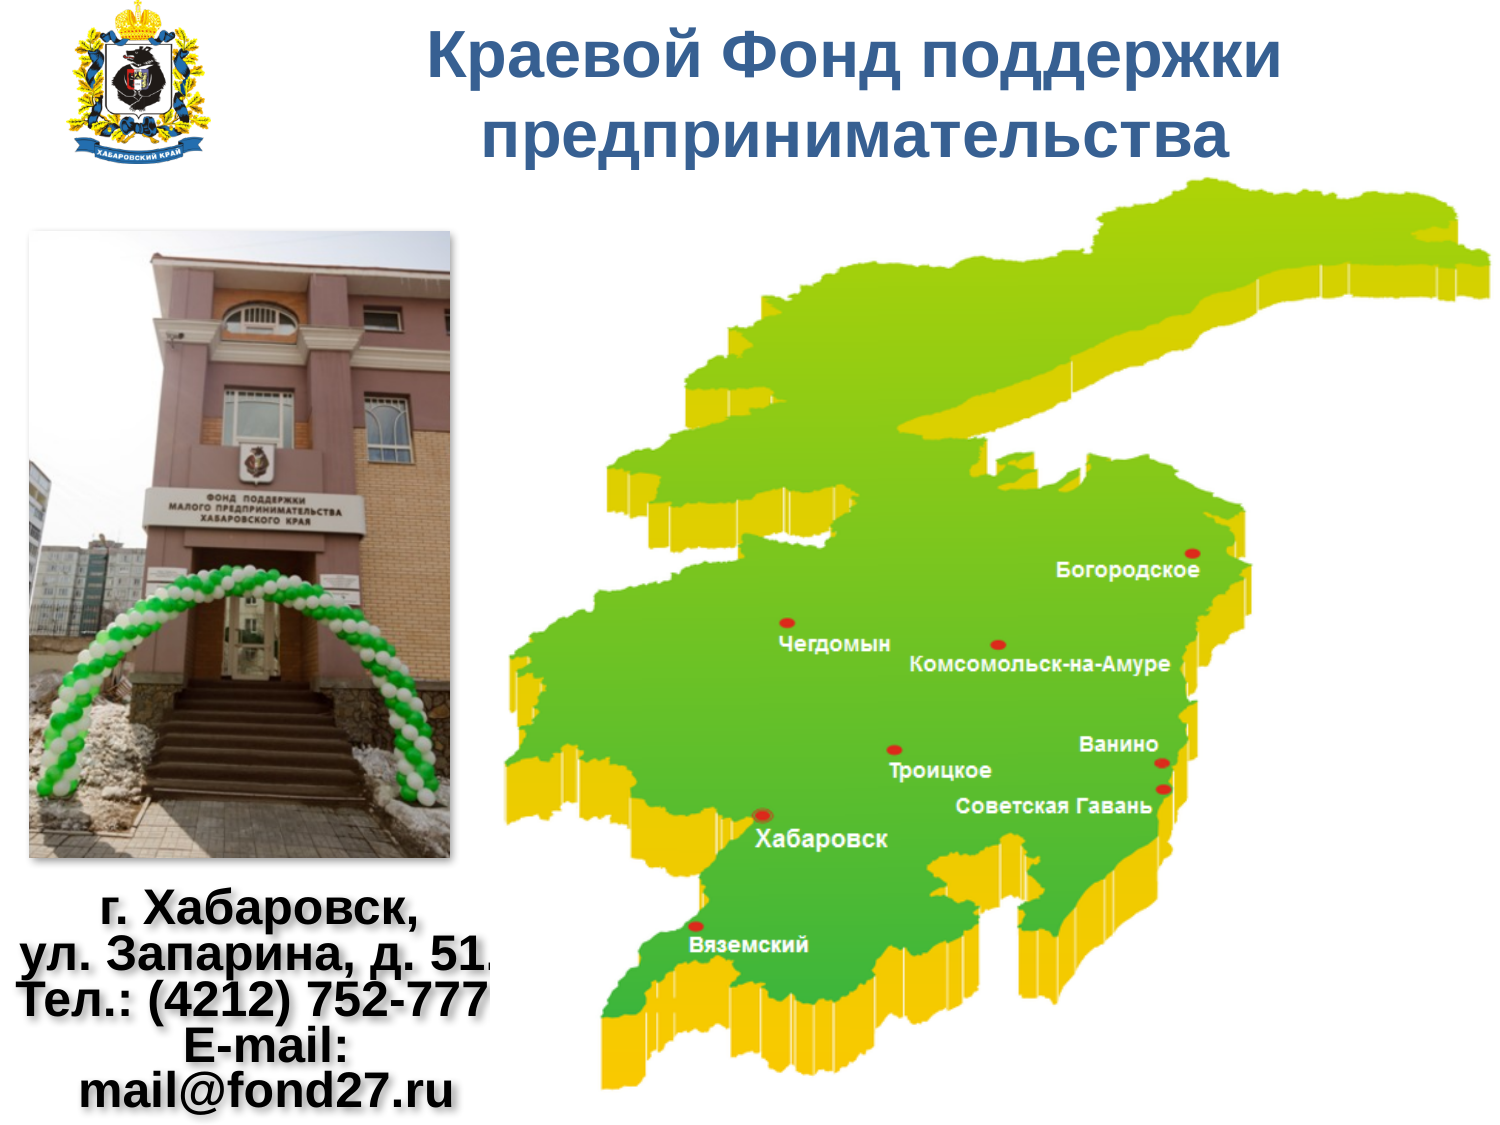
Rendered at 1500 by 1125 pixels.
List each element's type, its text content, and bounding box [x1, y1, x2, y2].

picture [489, 170, 1500, 1125]
text_box г. Хабаровск, ул. Запарина, д. 51. Тел.: (4212) 752-777. E-mail: mail@fond27.ru [0, 881, 484, 1125]
picture [66, 0, 212, 165]
picture [29, 231, 450, 859]
text_box Краевой Фонд поддержки предпринимательства [210, 3, 1500, 179]
